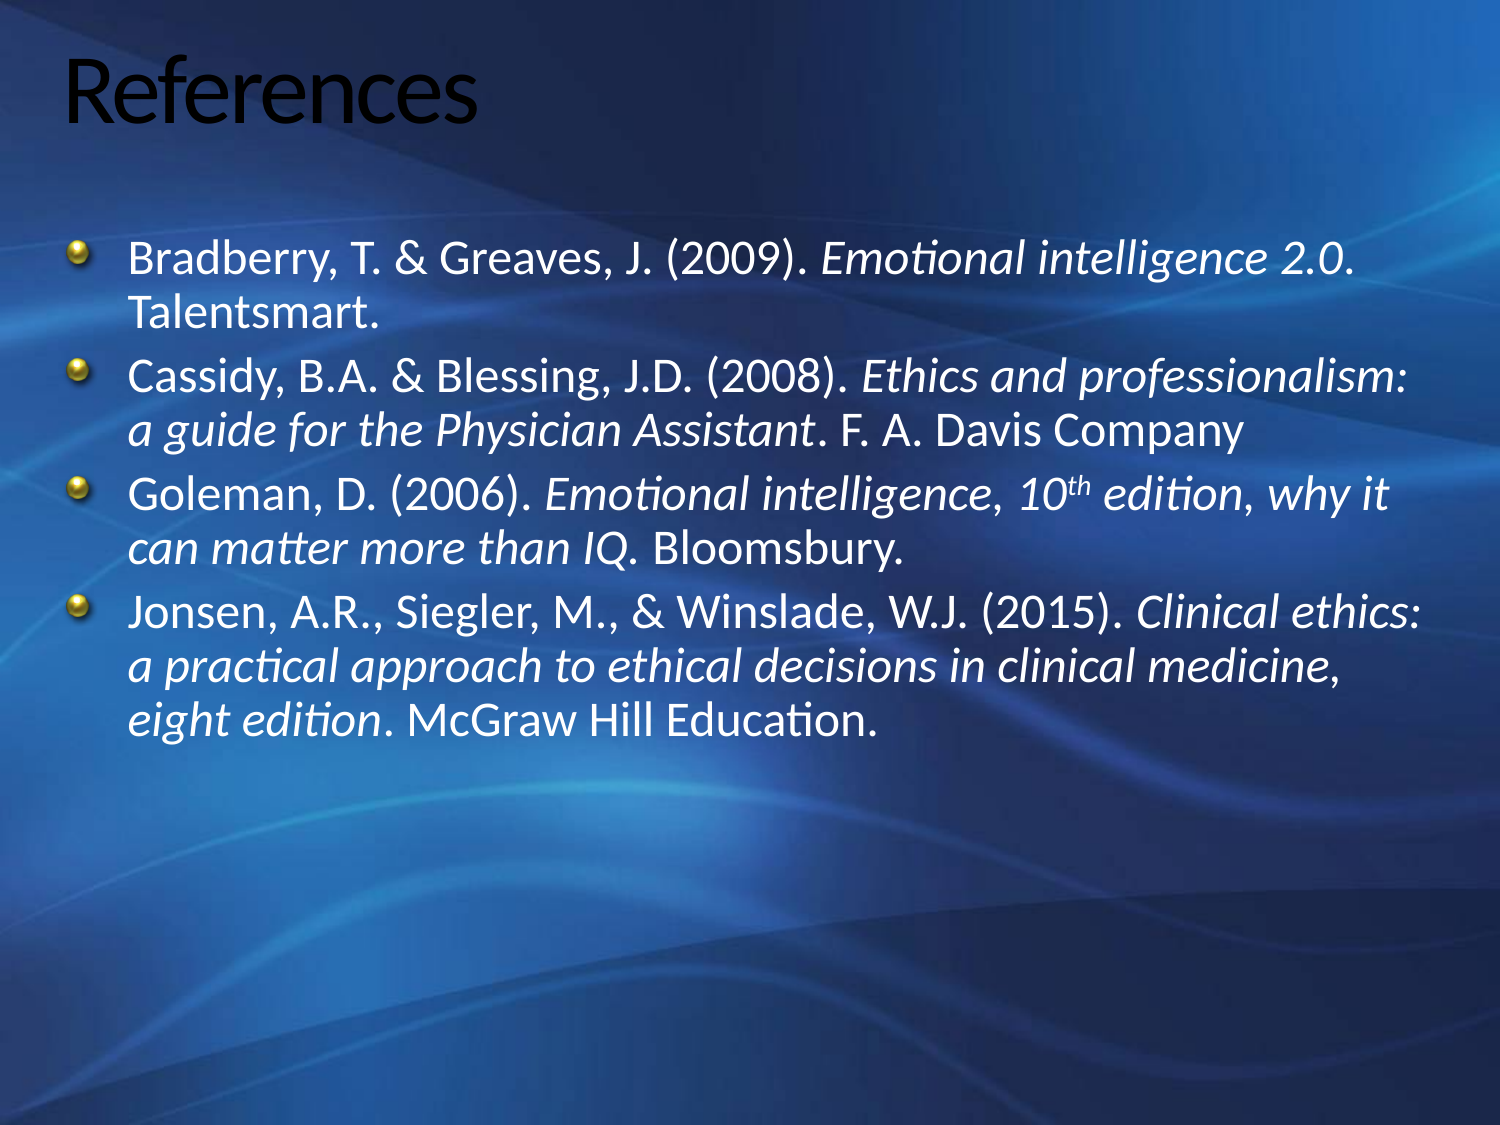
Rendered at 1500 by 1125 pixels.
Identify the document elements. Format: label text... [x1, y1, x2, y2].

picture [0, 0, 1500, 1125]
title References [62, 37, 1438, 147]
list Bradberry, T. & Greaves, J. (2009). Emotional intelligence 2.0. Talentsmart. Cassidy, B.A. & Blessing, J.D. (2008). Ethics and professionalism: a guide for the Physician Assistant. F. A. Davis Company Goleman, D. (2006). Emotional intelligence, 10th edition, why it can matter more than IQ. Bloomsbury. Jonsen, A.R., Siegler, M., & Winslade, W.J. (2015). Clinical ethics: a practical approach to ethical decisions in clinical medicine, eight edition. McGraw Hill Education. [62, 231, 1438, 959]
